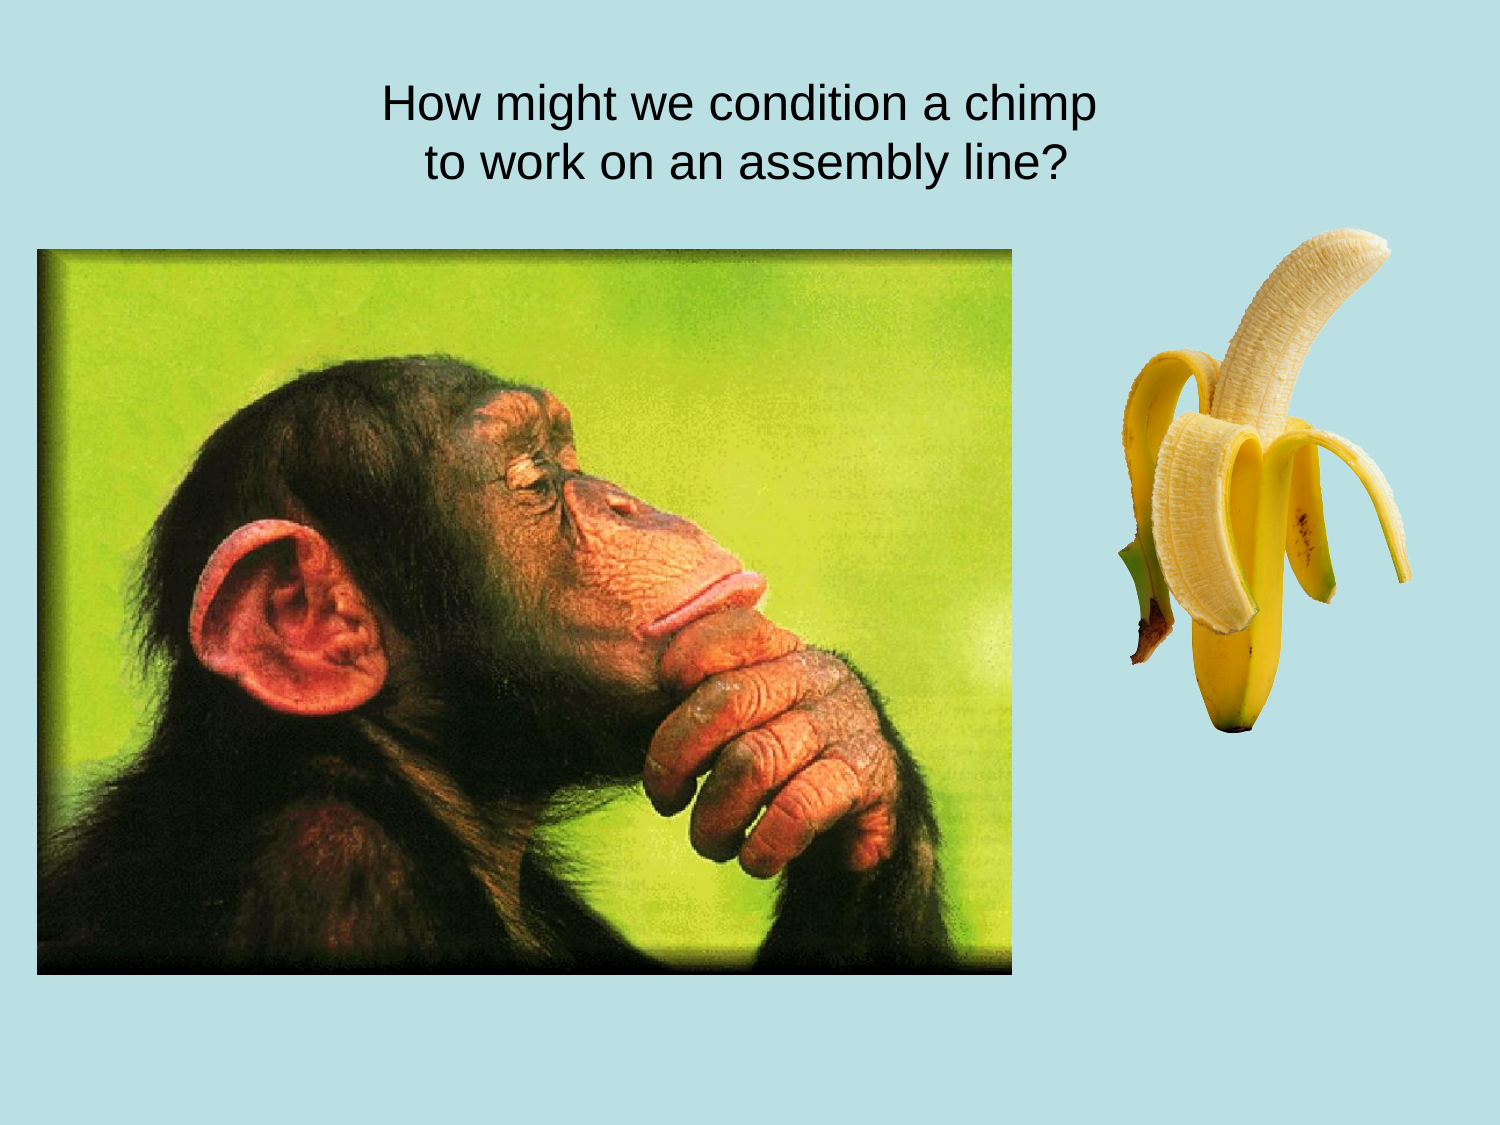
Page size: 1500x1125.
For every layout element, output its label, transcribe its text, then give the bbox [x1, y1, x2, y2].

picture [1112, 224, 1417, 738]
picture [37, 249, 1013, 976]
text_box How might we condition a chimp to work on an assembly line? [362, 62, 1117, 199]
